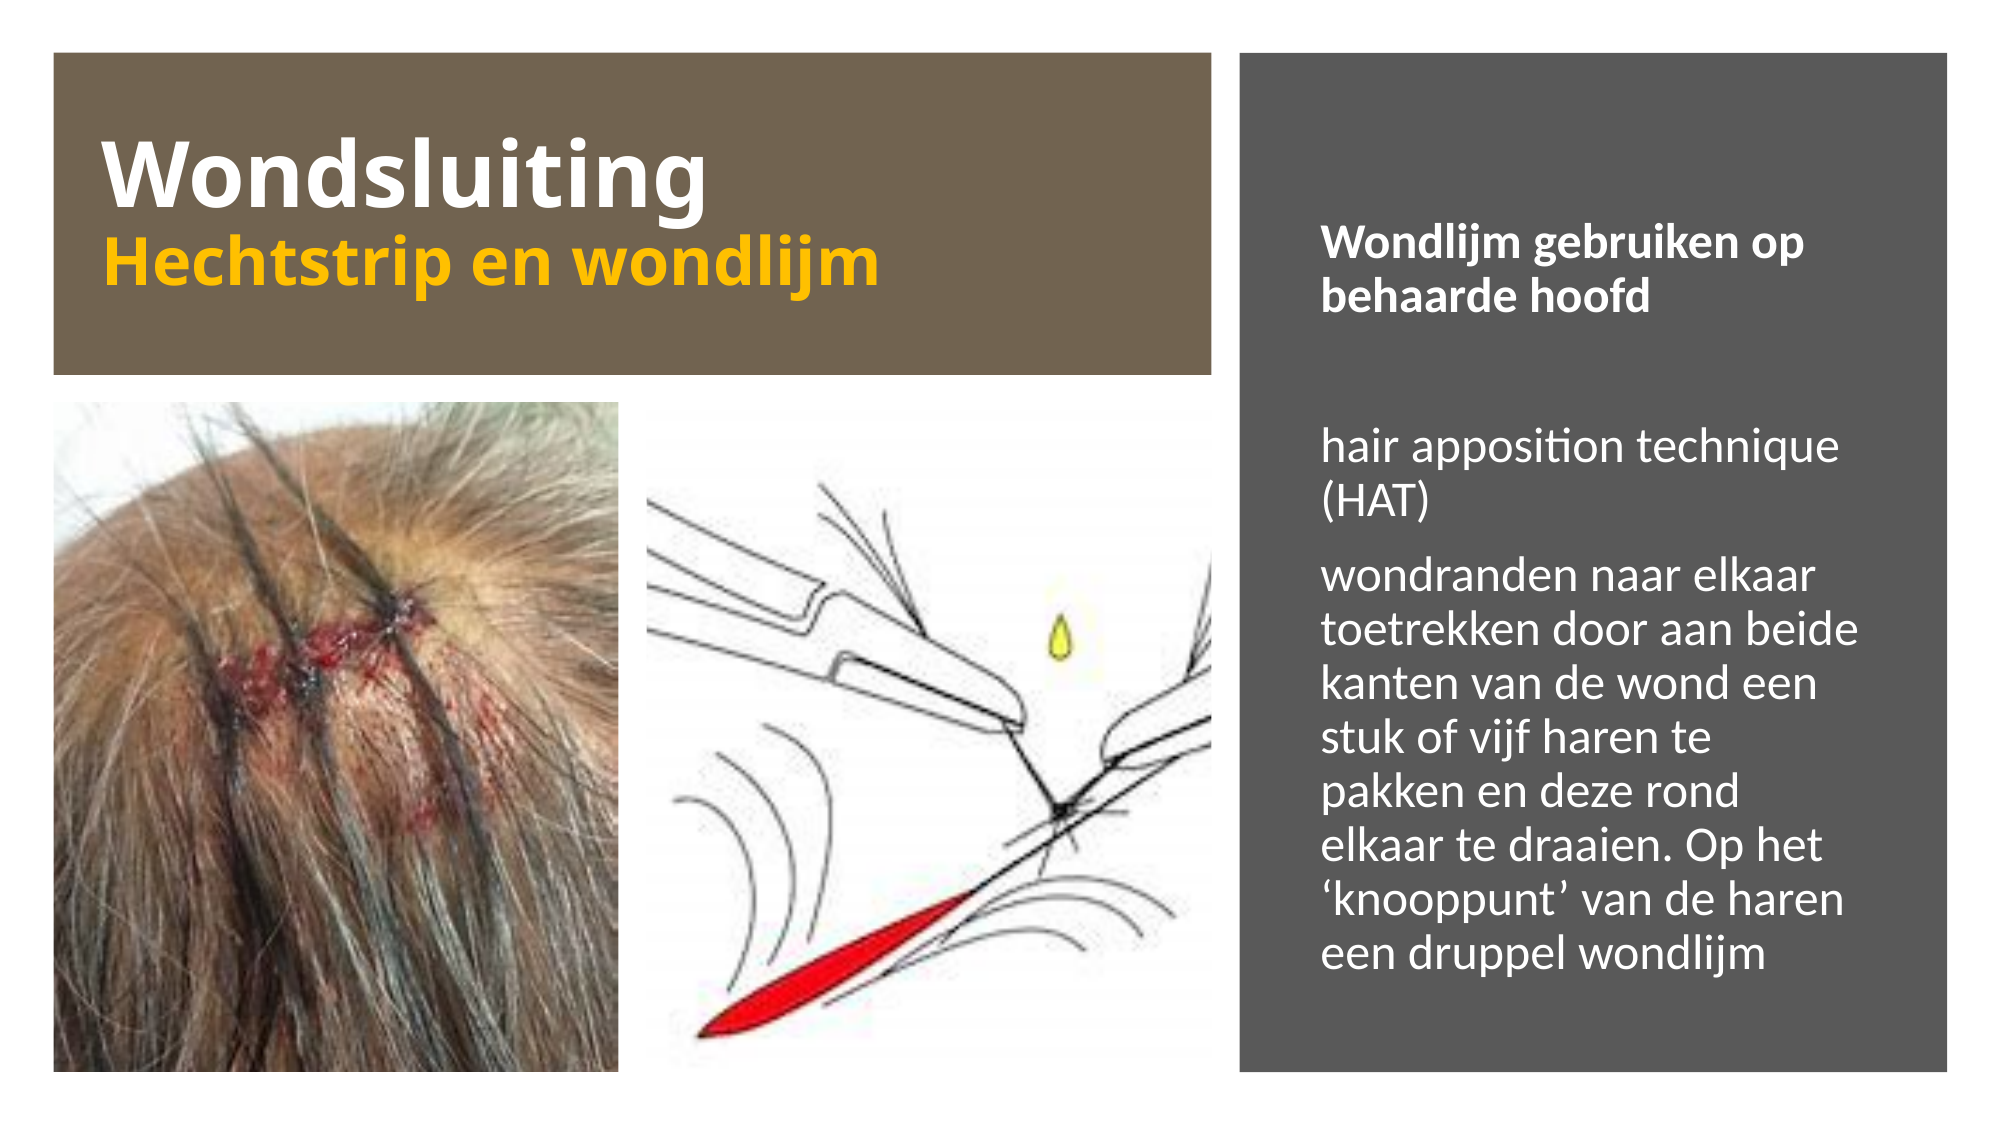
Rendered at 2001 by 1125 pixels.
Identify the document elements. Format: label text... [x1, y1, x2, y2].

picture [646, 402, 1212, 1072]
text_box [53, 52, 1212, 376]
picture [53, 402, 619, 1072]
title Wondsluiting Hechtstrip en wondlijm [85, 80, 1168, 348]
text_box [1239, 52, 1948, 1073]
list Wondlijm gebruiken op behaarde hoofd hair apposition technique (HAT) wondranden naar elkaar toetrekken door aan beide kanten van de wond een stuk of vijf haren te pakken en deze rond elkaar te draaien. Op het ‘knooppunt’ van de haren een druppel wondlijm [1305, 208, 1882, 1000]
